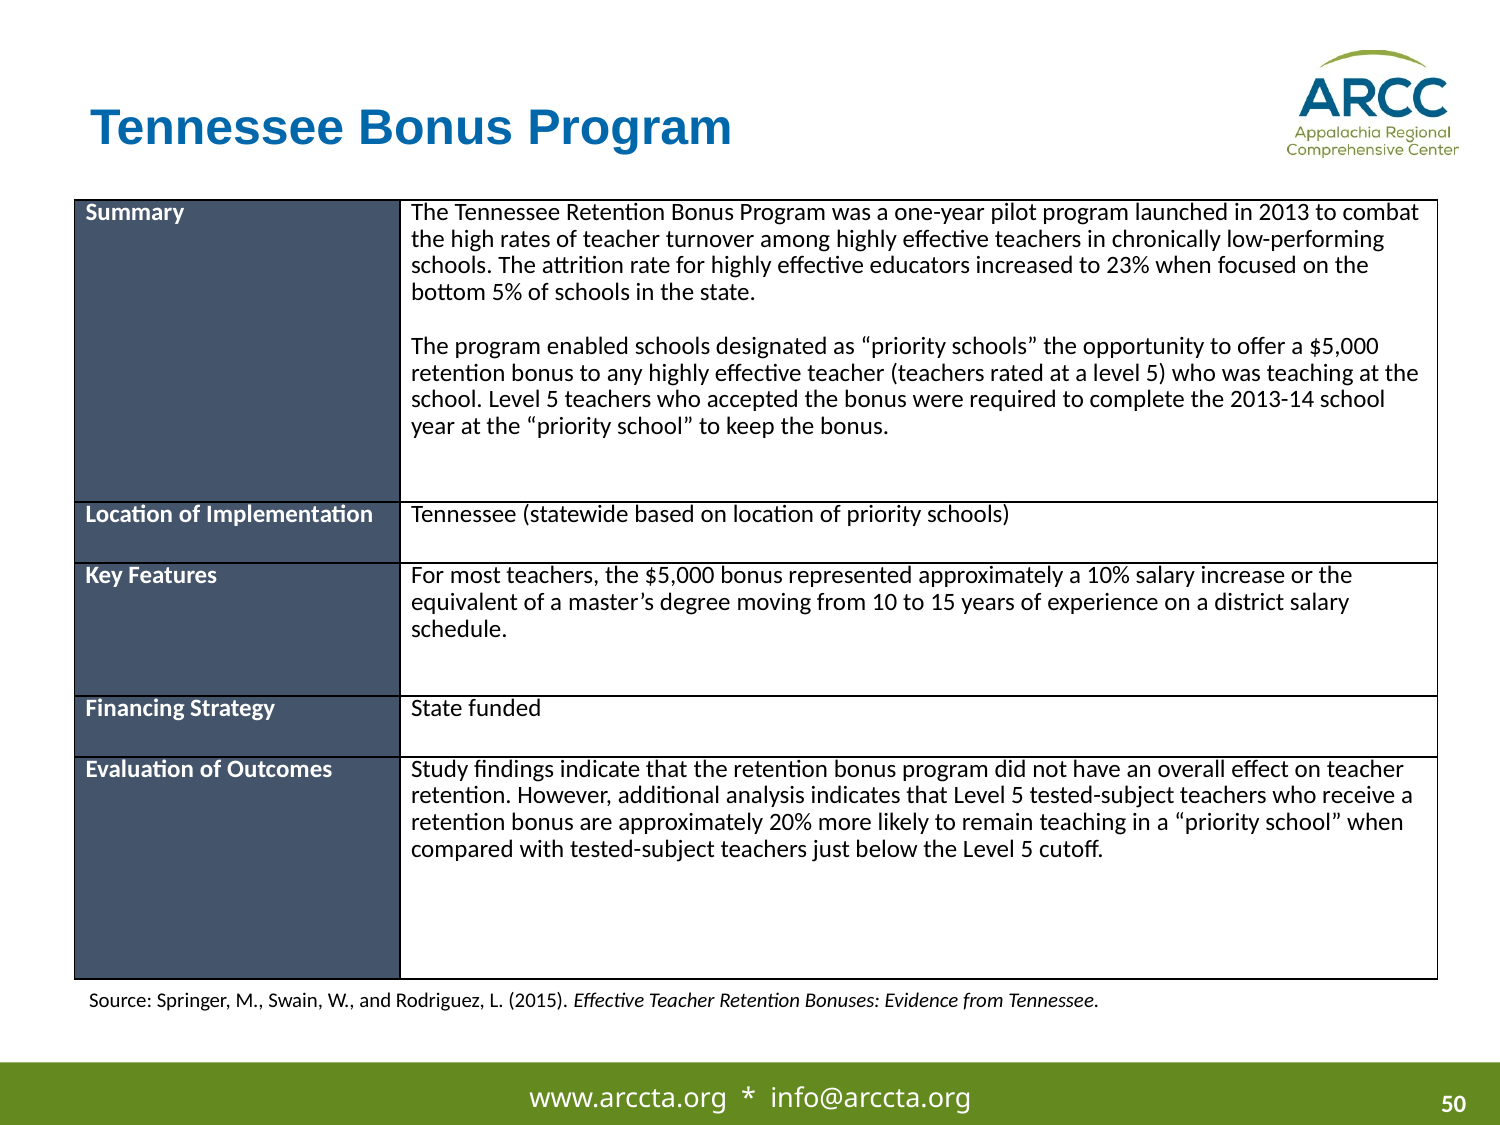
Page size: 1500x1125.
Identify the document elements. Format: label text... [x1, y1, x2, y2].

table_cell Study findings indicate that the retention bonus program did not have an overall effect on teacher retention. However, additional analysis indicates that Level 5 tested-subject teachers who receive a retention bonus are approximately 20% more likely to remain teaching in a “priority school” when compared with tested-subject teachers just below the Level 5 cutoff. [401, 758, 1437, 978]
picture [1426, 50, 1459, 158]
table_cell Location of Implementation [75, 503, 399, 562]
table_header The Tennessee Retention Bonus Program was a one-year pilot program launched in 2013 to combat the high rates of teacher turnover among highly effective teachers in chronically low-performing schools. The attrition rate for highly effective educators increased to 23% when focused on the bottom 5% of schools in the state. The program enabled schools designated as “priority schools” the opportunity to offer a $5,000 retention bonus to any highly effective teacher (teachers rated at a level 5) who was teaching at the school. Level 5 teachers who accepted the bonus were required to complete the 2013-14 school year at the “priority school” to keep the bonus. [401, 201, 1437, 501]
table_cell Key Features [75, 564, 399, 695]
text_box Source: Springer, M., Swain, W., and Rodriguez, L. (2015). Effective Teacher Retention Bonuses: Evidence from Tennessee. [74, 979, 1438, 1020]
table_cell Evaluation of Outcomes [75, 758, 399, 978]
table_cell State funded [401, 697, 1437, 756]
table_header Summary [75, 201, 399, 501]
table_cell Financing Strategy [75, 697, 399, 756]
table_cell For most teachers, the $5,000 bonus represented approximately a 10% salary increase or the equivalent of a master’s degree moving from 10 to 15 years of experience on a district salary schedule. [401, 564, 1437, 695]
title Tennessee Bonus Program [74, 44, 1426, 163]
table_cell Tennessee (statewide based on location of priority schools) [401, 503, 1437, 562]
